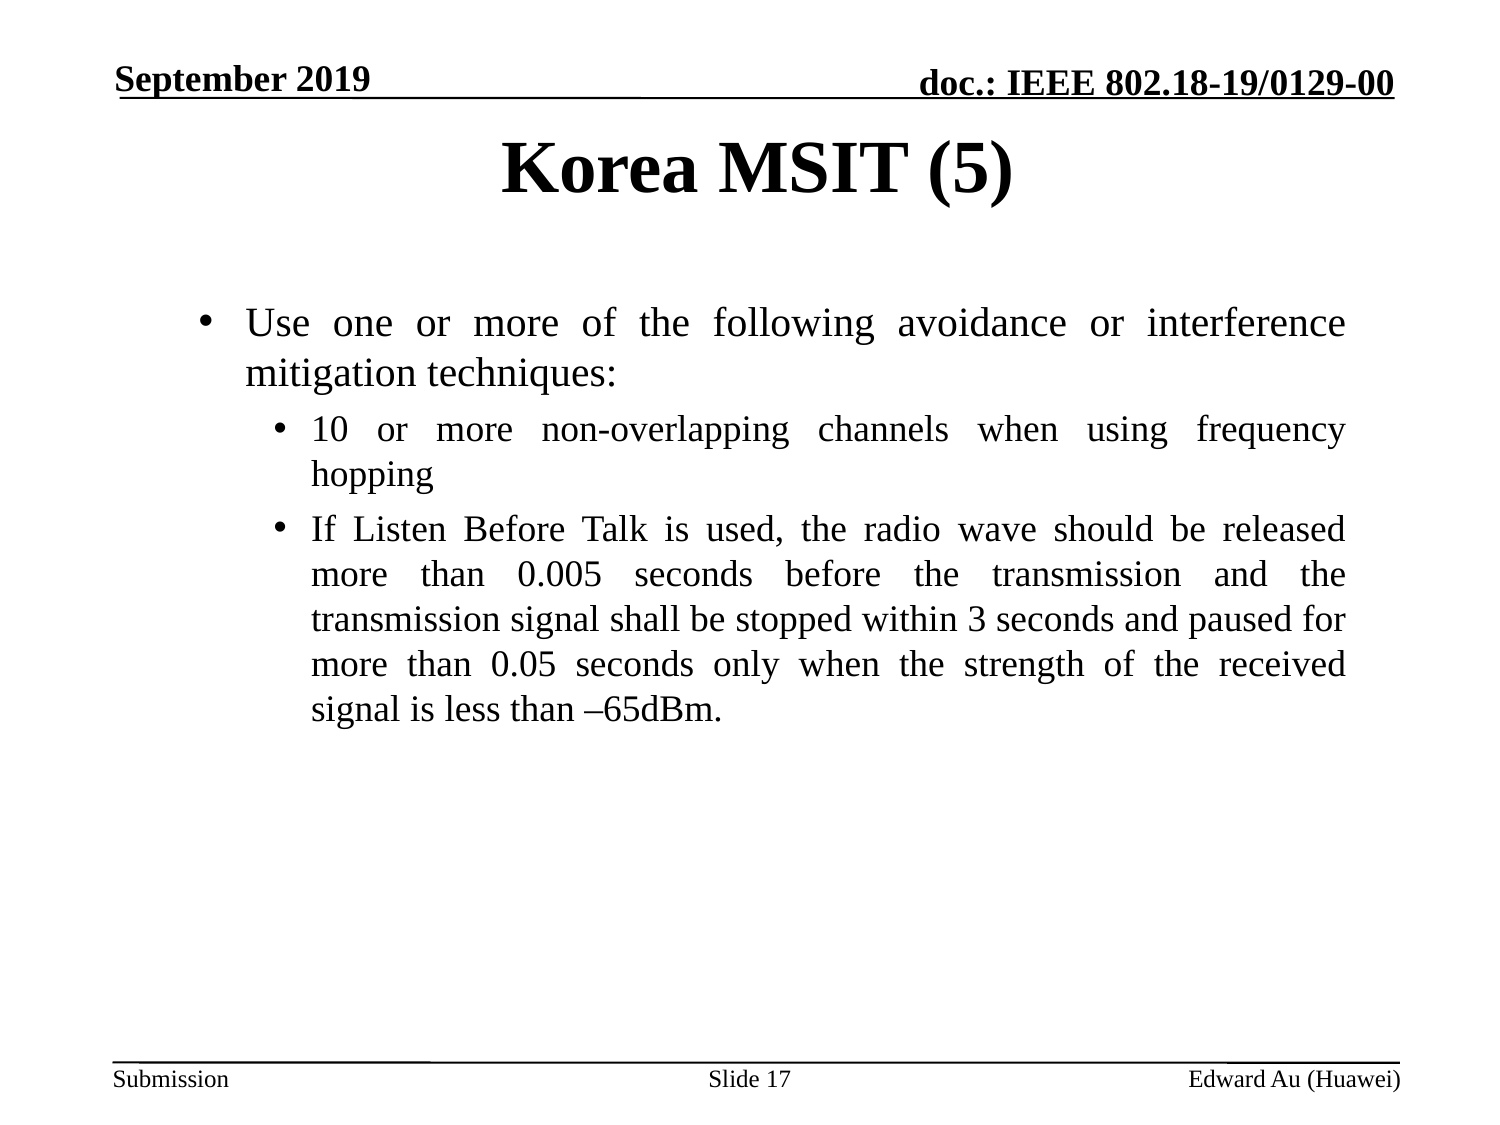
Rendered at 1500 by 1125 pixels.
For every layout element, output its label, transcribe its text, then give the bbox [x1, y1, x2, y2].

list Use one or more of the following avoidance or interference mitigation techniques: 10 or more non-overlapping channels when using frequency hopping If Listen Before Talk is used, the radio wave should be released more than 0.005 seconds before the transmission and the transmission signal shall be stopped within 3 seconds and paused for more than 0.05 seconds only when the strength of the received signal is less than –65dBm. [108, 287, 1363, 988]
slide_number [114, 54, 493, 100]
footer Edward Au (Huawei) [902, 1061, 1402, 1093]
slide_number Slide 17 [699, 1061, 800, 1123]
title Korea MSIT (5) [120, 99, 1396, 226]
